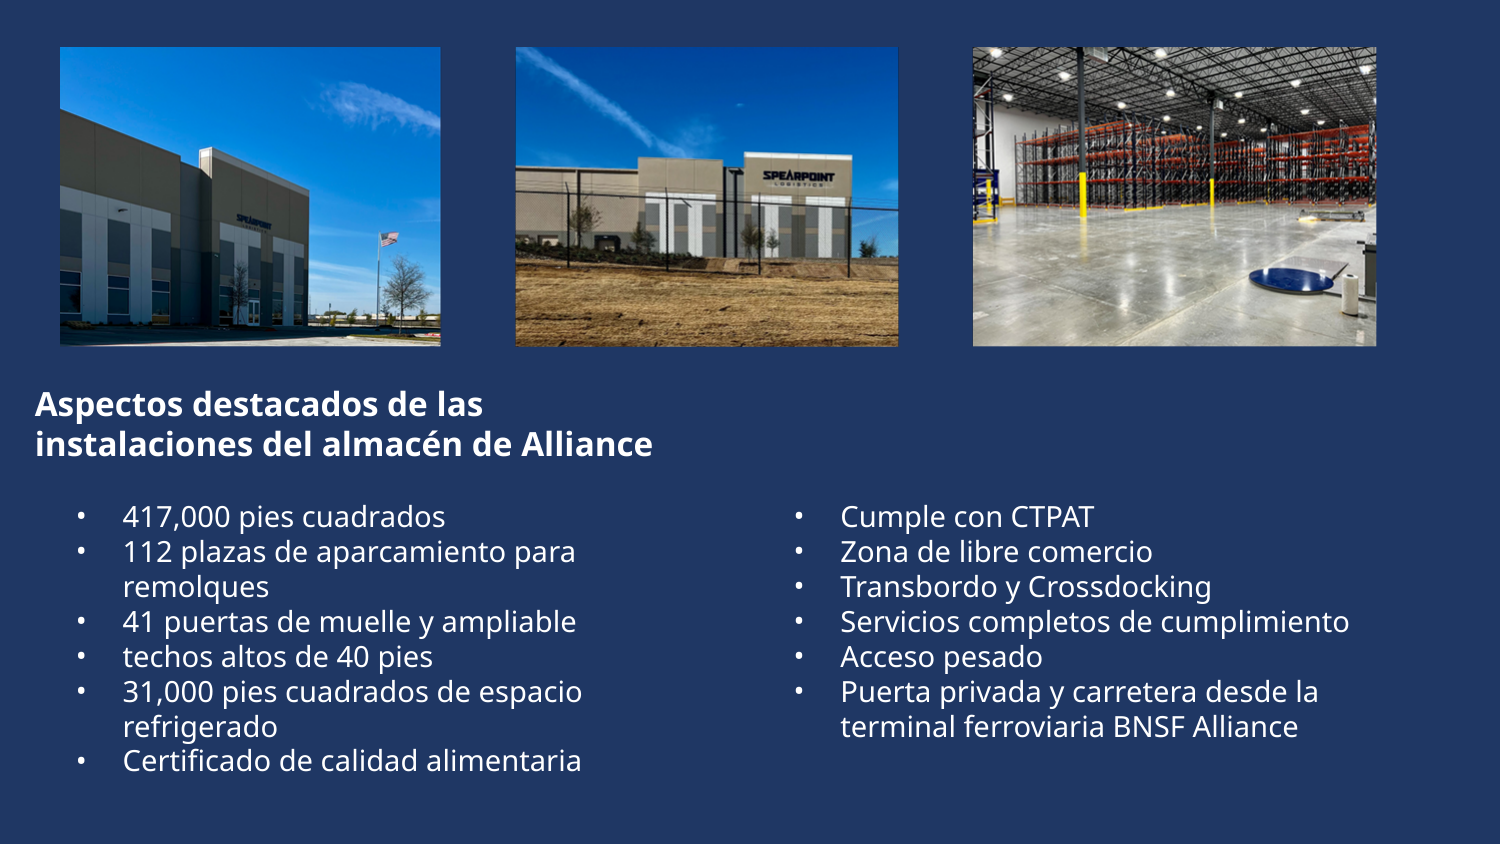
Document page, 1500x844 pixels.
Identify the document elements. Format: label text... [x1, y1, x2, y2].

text_box Aspectos destacados de las instalaciones del almacén de Alliance [19, 368, 707, 479]
picture [60, 47, 1378, 347]
text_box 417,000 pies cuadrados 112 plazas de aparcamiento para remolques 41 puertas de muelle y ampliable techos altos de 40 pies 31,000 pies cuadrados de espacio refrigerado Certificado de calidad alimentaria [60, 483, 707, 793]
text_box Cumple con CTPAT Zona de libre comercio Transbordo y Crossdocking Servicios completos de cumplimiento Acceso pesado Puerta privada y carretera desde la terminal ferroviaria BNSF Alliance [778, 483, 1453, 823]
